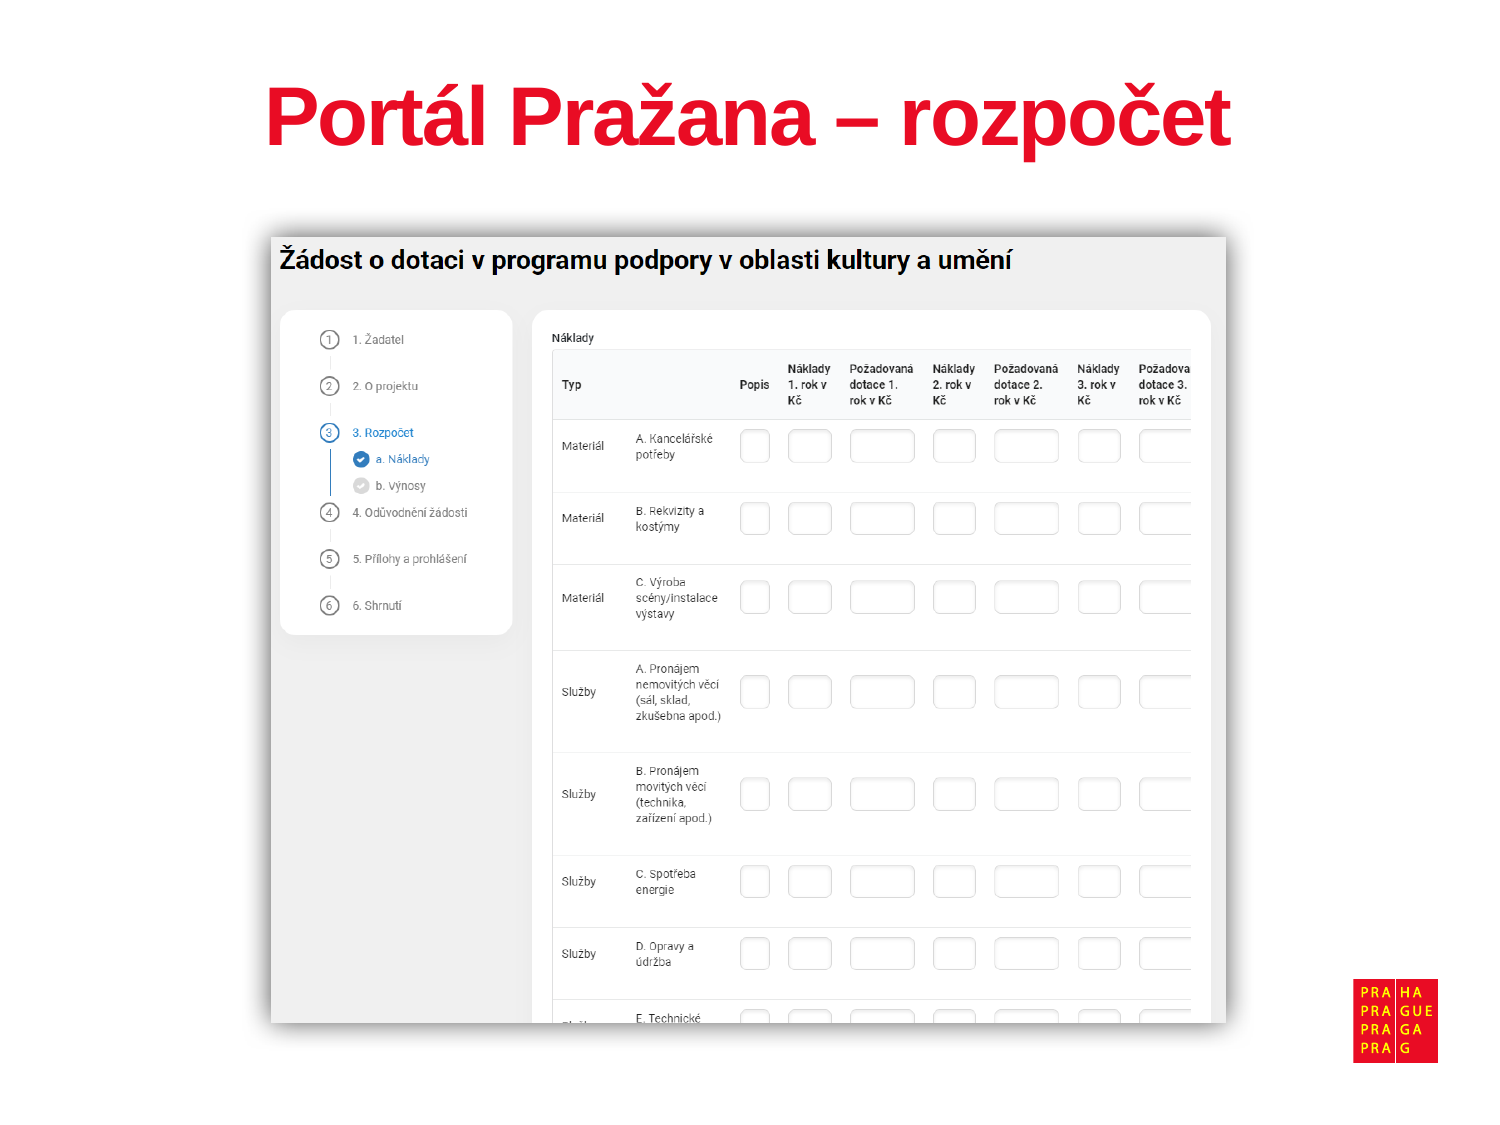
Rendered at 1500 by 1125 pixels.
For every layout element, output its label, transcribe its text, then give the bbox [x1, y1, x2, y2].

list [271, 237, 1226, 1023]
title Portál Pražana – rozpočet [42, 47, 1454, 253]
